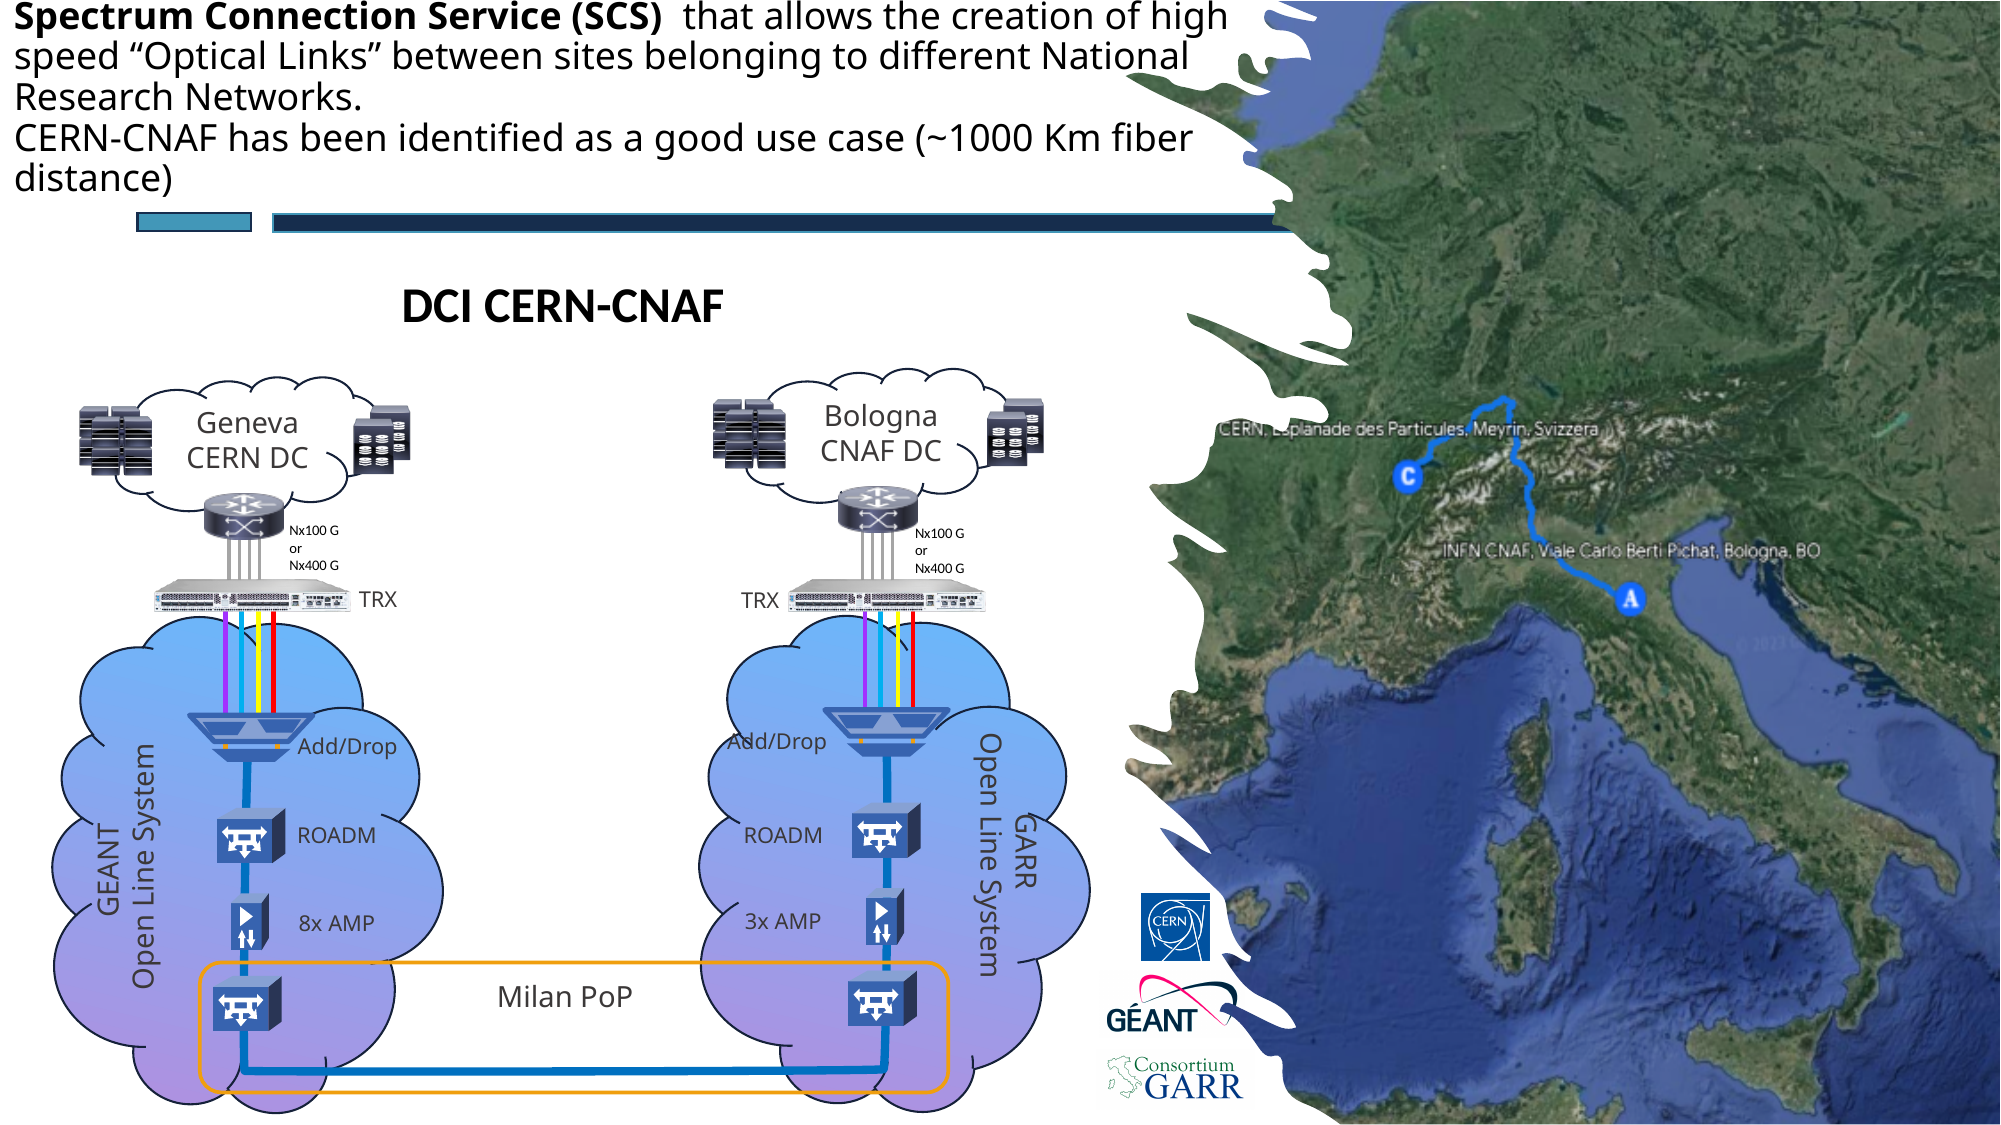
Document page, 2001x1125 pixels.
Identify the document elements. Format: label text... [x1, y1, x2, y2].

text_box DCI CERN-CNAF [386, 265, 743, 368]
picture [1096, 0, 2000, 1125]
title It has been proposed in WP7-T2 di GN4-3 (GEANT) a multi domain Spectrum Connection Service (SCS) that allows the creation of high speed “Optical Links” between sites belonging to different National Research Networks. CERN-CNAF has been identified as a good use case (~1000 Km fiber distance) [0, 0, 1124, 207]
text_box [43, 368, 1091, 1112]
